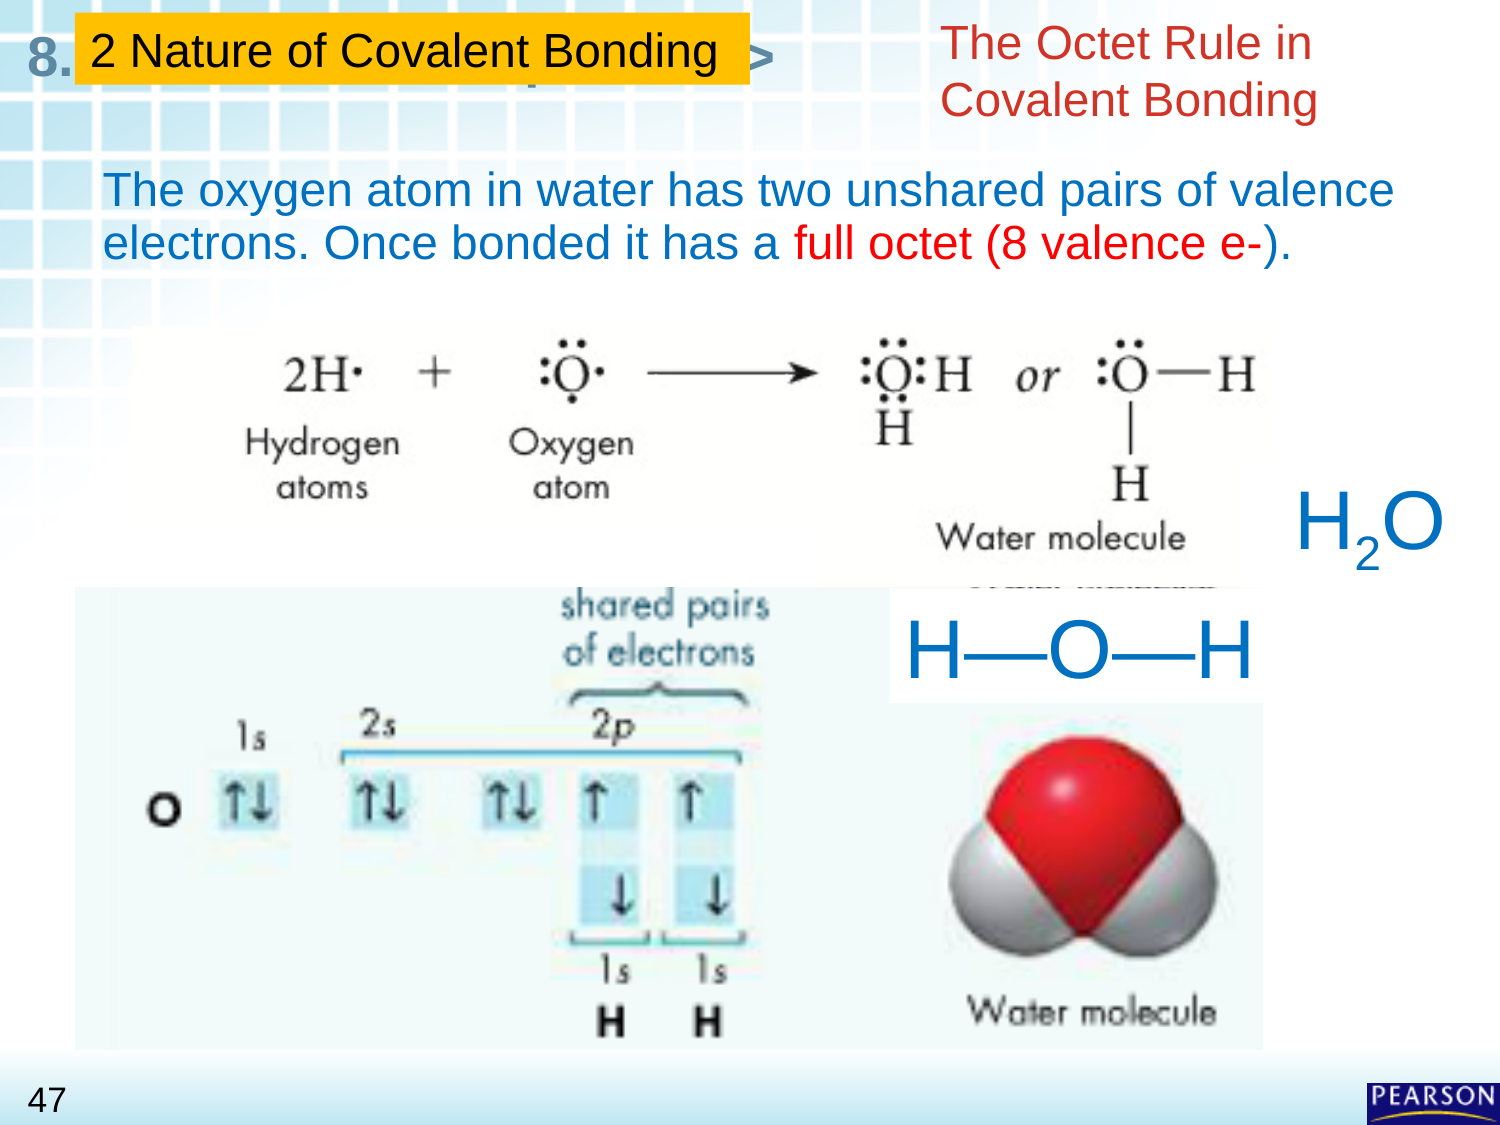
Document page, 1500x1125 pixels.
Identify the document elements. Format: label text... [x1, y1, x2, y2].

picture [1367, 1083, 1500, 1125]
list The oxygen atom in water has two unshared pairs of valence electrons. Once bonded it has a full octet (8 valence e-). [0, 149, 1475, 588]
text_box H2O [1273, 459, 1500, 588]
title The Octet Rule in Covalent Bonding [924, 24, 1463, 113]
text_box 2 Nature of Covalent Bonding [74, 12, 750, 85]
picture [0, 0, 1311, 149]
text_box H—O—H [1263, 594, 1271, 703]
picture [0, 324, 1311, 1050]
